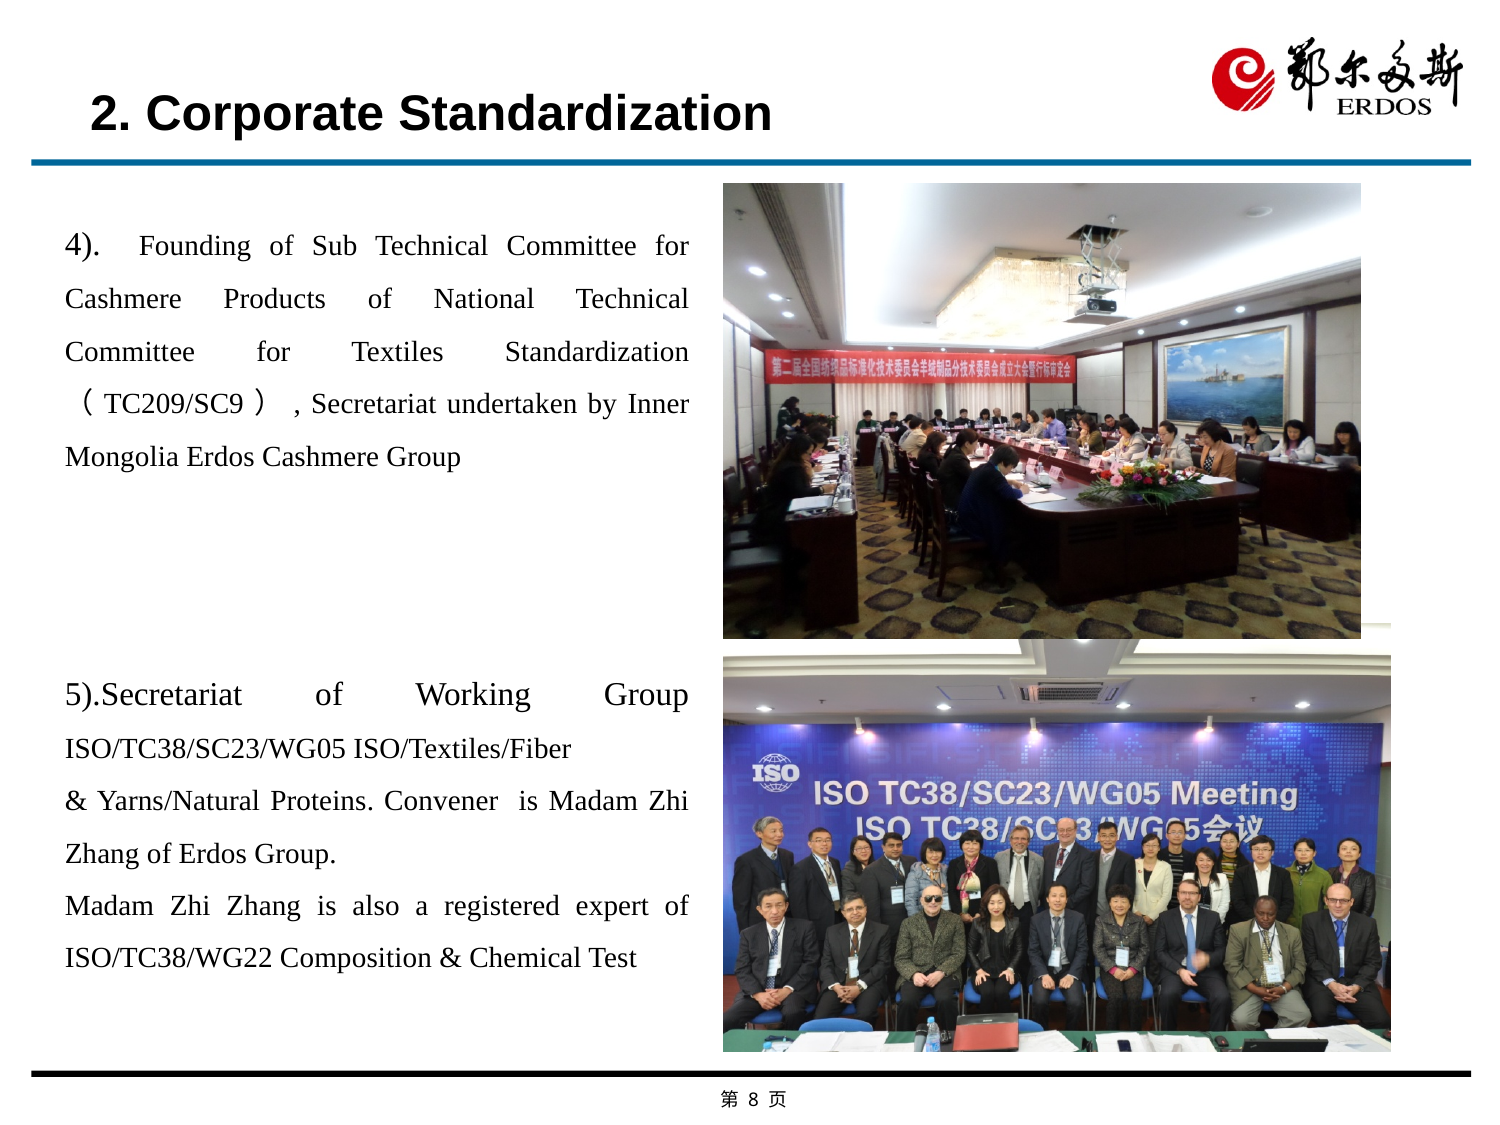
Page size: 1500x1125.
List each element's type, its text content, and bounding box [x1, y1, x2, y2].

picture [723, 183, 1391, 1052]
picture [1212, 37, 1463, 115]
title 2. Corporate Standardization [74, 44, 1426, 177]
text_box 4). Founding of Sub Technical Committee for Cashmere Products of National Technical Committee for Textiles Standardization （TC209/SC9）, Secretariat undertaken by Inner Mongolia Erdos Cashmere Group 5).Secretariat of Working Group ISO/TC38/SC23/WG05 ISO/Textiles/Fiber & Yarns/Natural Proteins. Convener is Madam Zhi Zhang of Erdos Group. Madam Zhi Zhang is also a registered expert of ISO/TC38/WG22 Composition & Chemical Test [49, 195, 705, 982]
